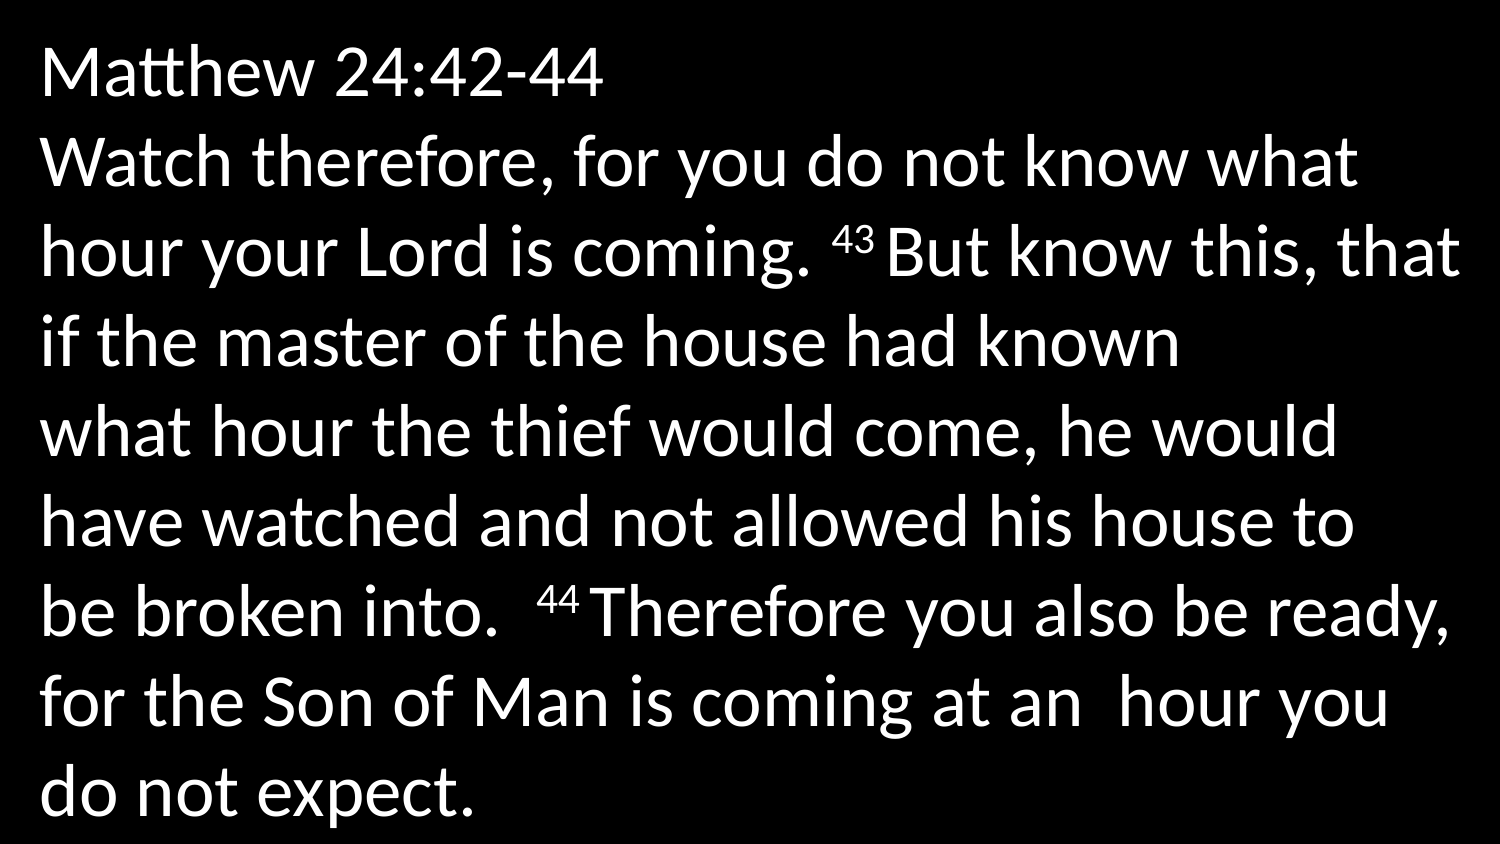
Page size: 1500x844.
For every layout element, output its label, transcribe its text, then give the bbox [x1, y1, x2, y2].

text_box Matthew 24:42-44 Watch therefore, for you do not know what hour your Lord is coming. 43 But know this, that if the master of the house had known what hour the thief would come, he would have watched and not allowed his house to be broken into. 44 Therefore you also be ready, for the Son of Man is coming at an hour you do not expect. [25, 13, 1481, 839]
